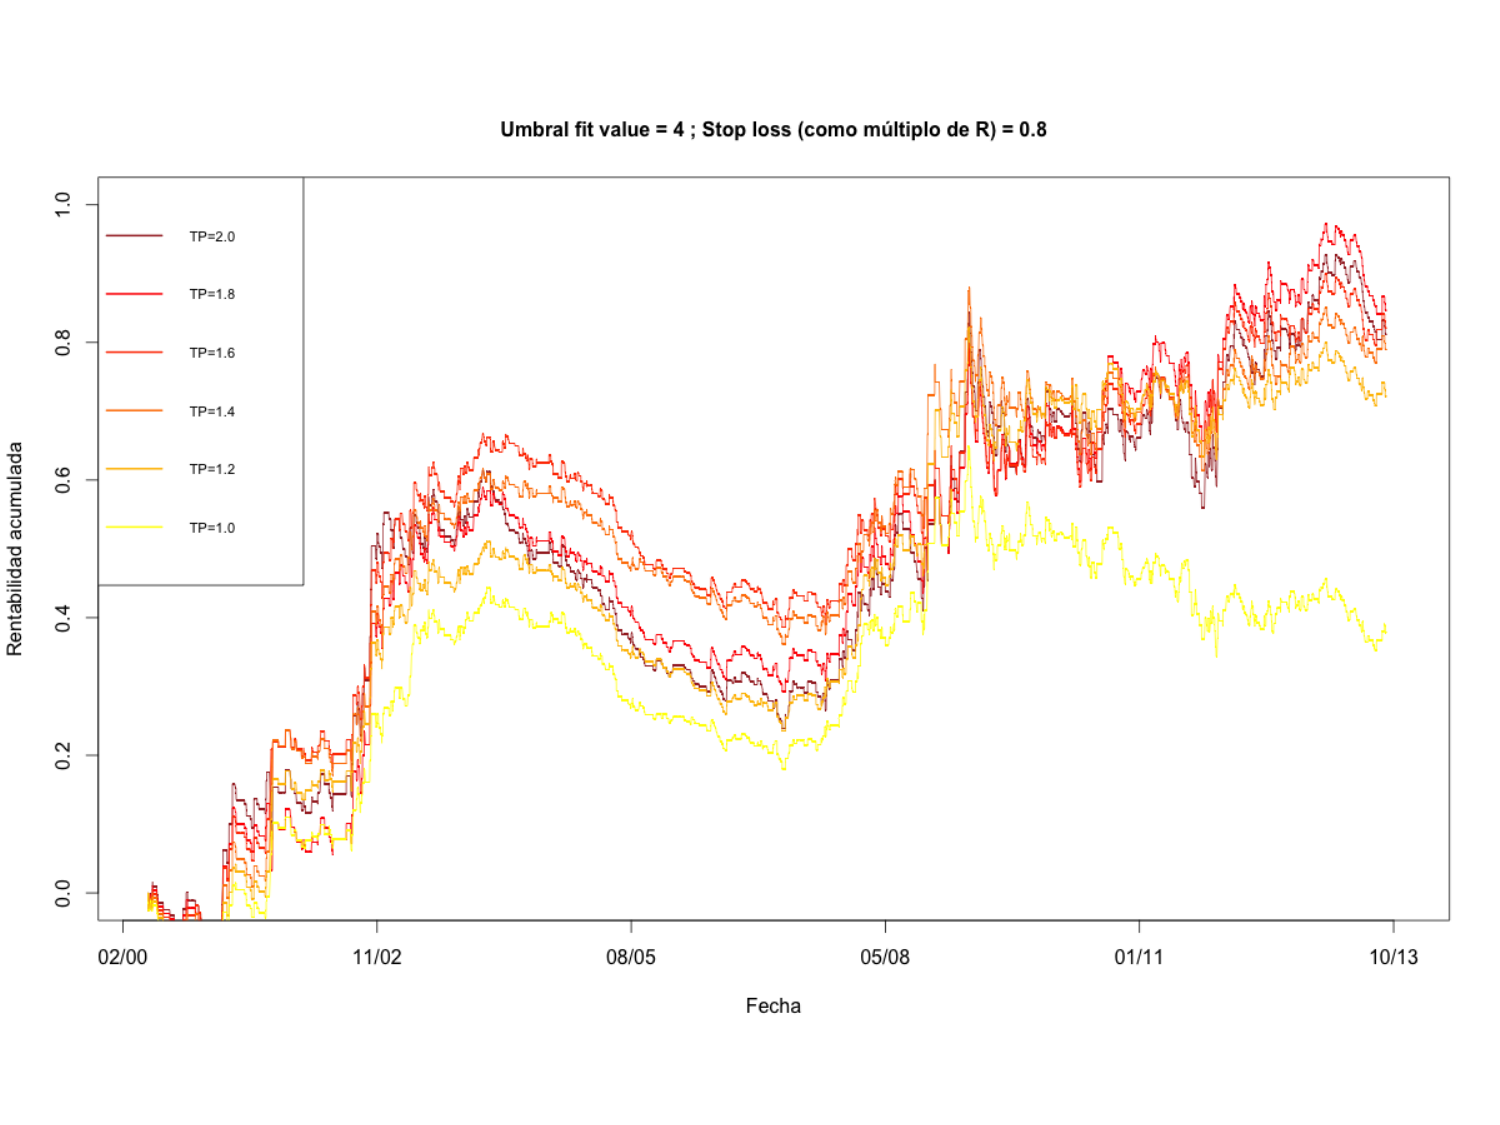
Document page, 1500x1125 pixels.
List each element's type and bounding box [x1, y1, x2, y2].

picture [0, 78, 1500, 1044]
